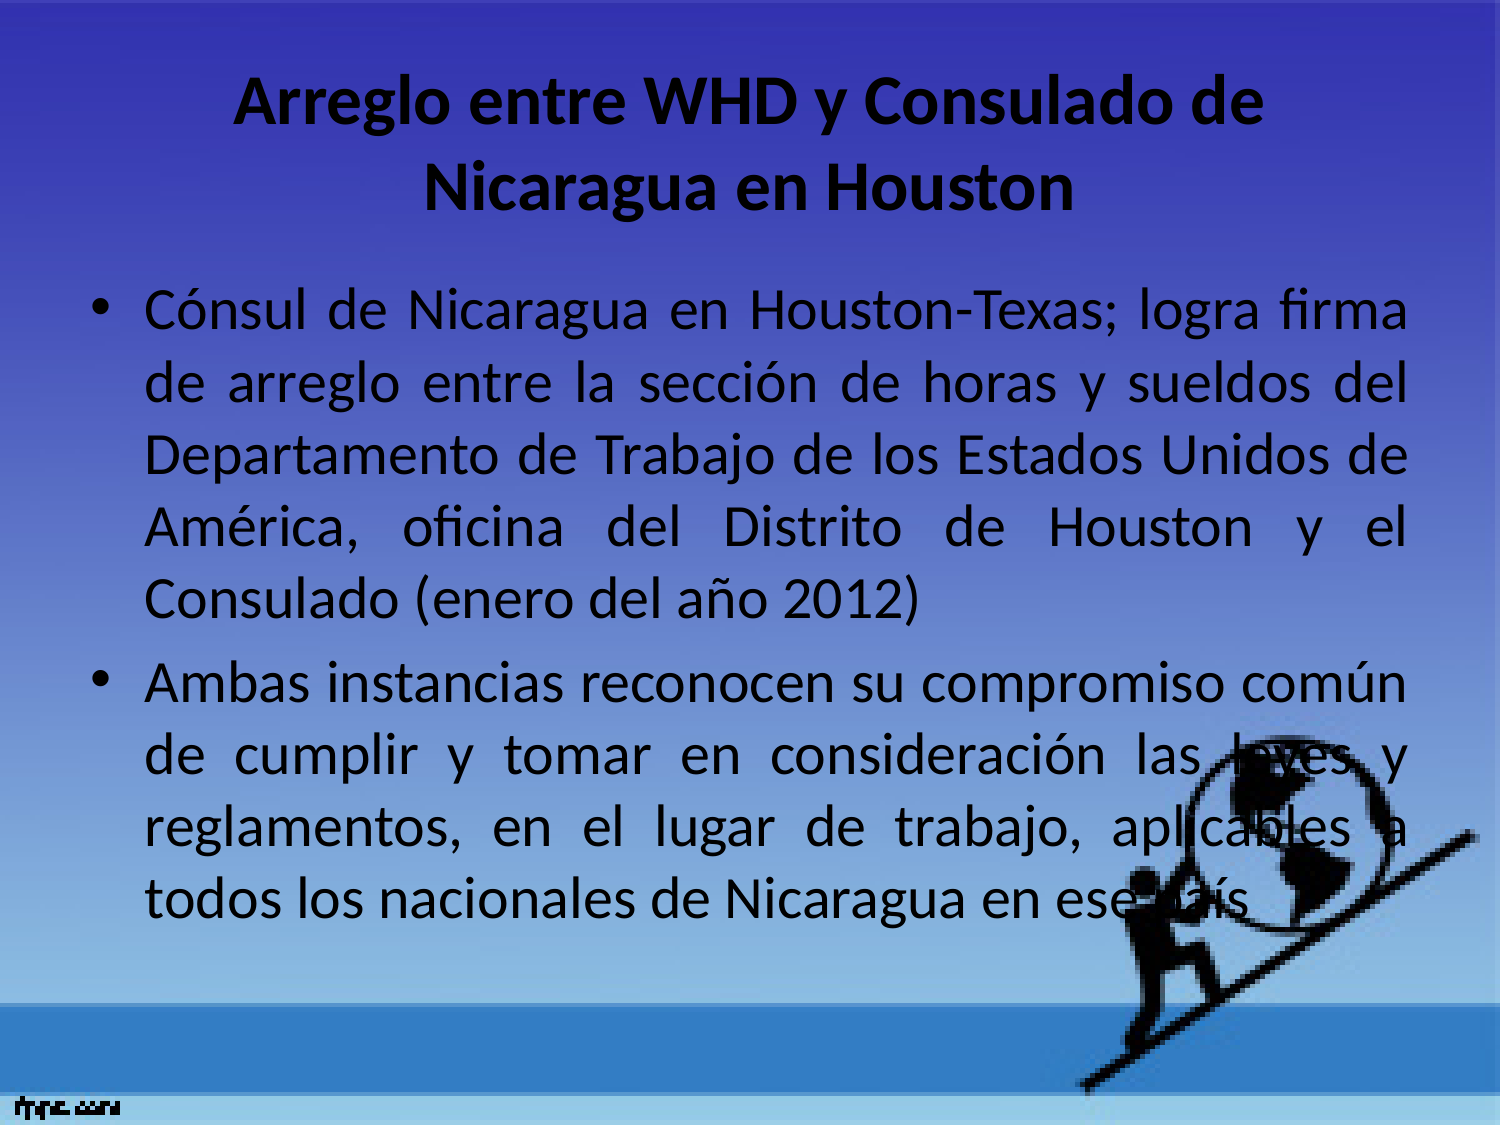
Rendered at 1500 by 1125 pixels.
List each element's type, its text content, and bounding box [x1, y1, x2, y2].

title Arreglo entre WHD y Consulado de Nicaragua en Houston [75, 45, 1425, 233]
list Cónsul de Nicaragua en Houston-Texas; logra firma de arreglo entre la sección de horas y sueldos del Departamento de Trabajo de los Estados Unidos de América, oficina del Distrito de Houston y el Consulado (enero del año 2012) Ambas instancias reconocen su compromiso común de cumplir y tomar en consideración las leyes y reglamentos, en el lugar de trabajo, aplicables a todos los nacionales de Nicaragua en ese país [75, 262, 1425, 1005]
picture [0, 0, 1500, 1125]
